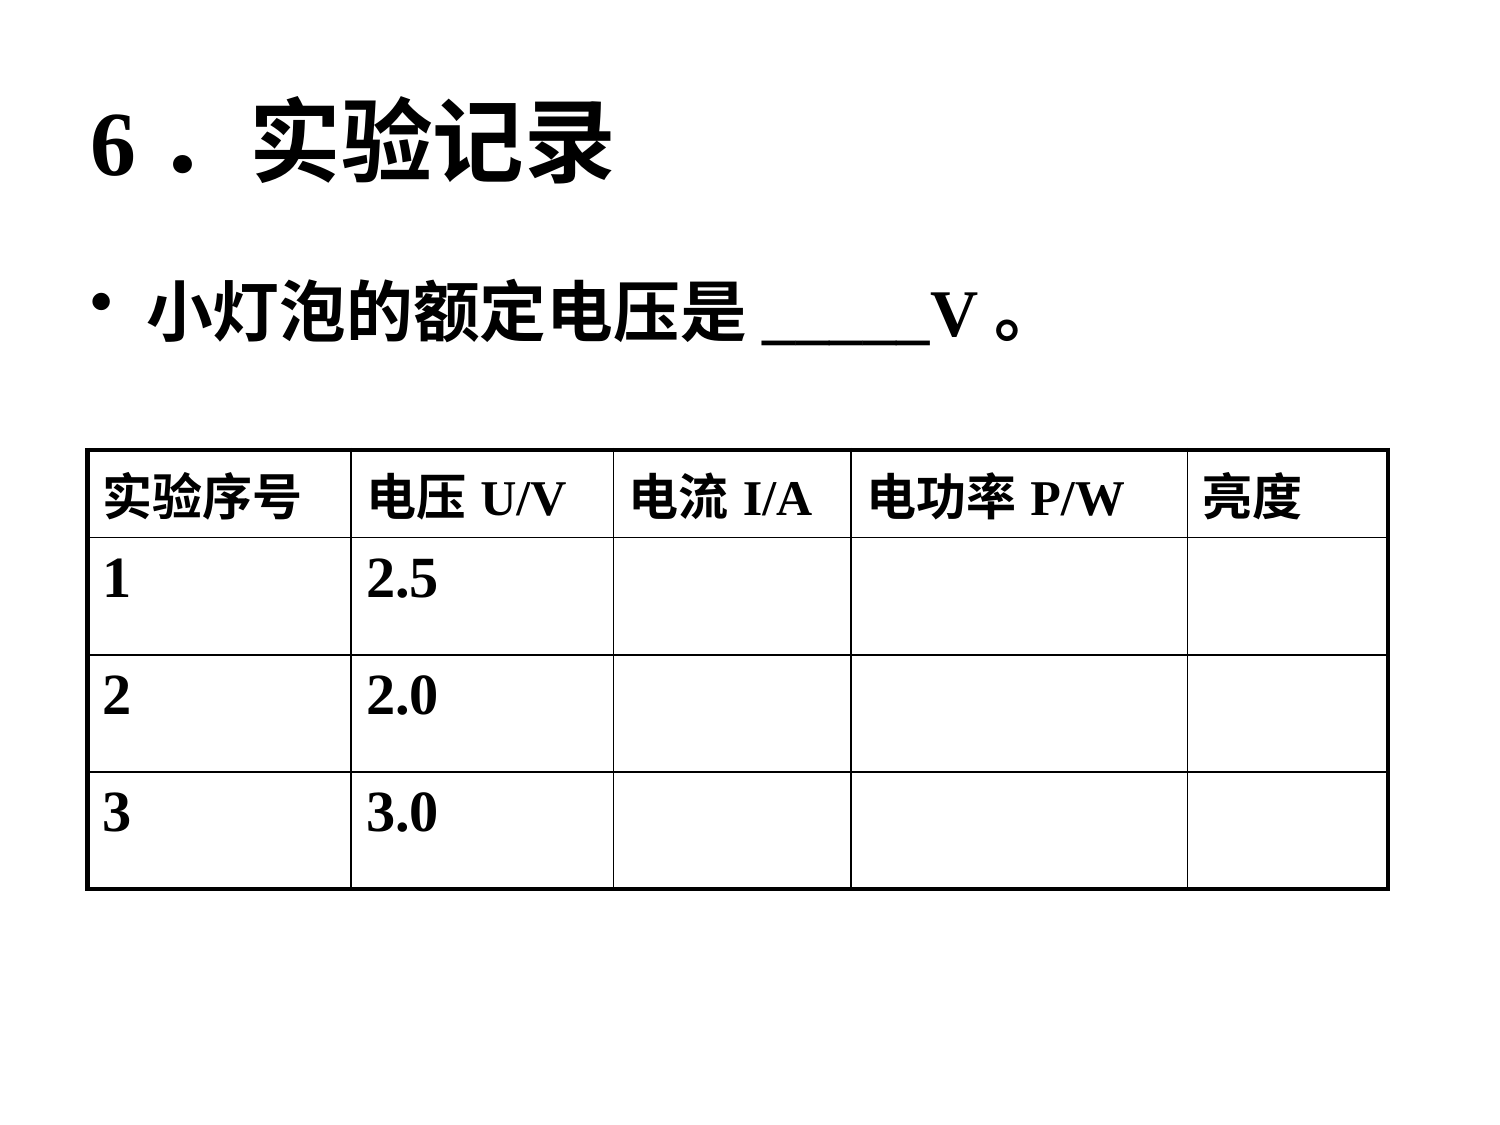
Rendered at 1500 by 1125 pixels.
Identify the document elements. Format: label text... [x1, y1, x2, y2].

table_cell 2.5 [352, 538, 613, 654]
table_cell 2.0 [352, 656, 613, 771]
table_cell [614, 656, 850, 771]
table_cell [852, 773, 1187, 887]
table_cell 2 [90, 656, 350, 771]
table_cell [852, 656, 1187, 771]
table_cell 1 [90, 538, 350, 654]
table_cell [1188, 773, 1386, 887]
table_cell [614, 773, 850, 887]
table_header 亮度 [1188, 452, 1386, 537]
list 小灯泡的额定电压是_____V。 [74, 262, 1363, 463]
table_cell [1188, 656, 1386, 771]
table_header 电压U/V [352, 452, 613, 537]
table_cell 3.0 [352, 773, 613, 887]
title 6．实验记录 [74, 44, 1426, 233]
table_header 电功率P/W [852, 452, 1187, 537]
table_cell 3 [90, 773, 350, 887]
table_cell [1188, 538, 1386, 654]
table_header 电流I/A [614, 452, 850, 537]
table_header 实验序号 [90, 452, 350, 537]
table_cell [852, 538, 1187, 654]
table_cell [614, 538, 850, 654]
